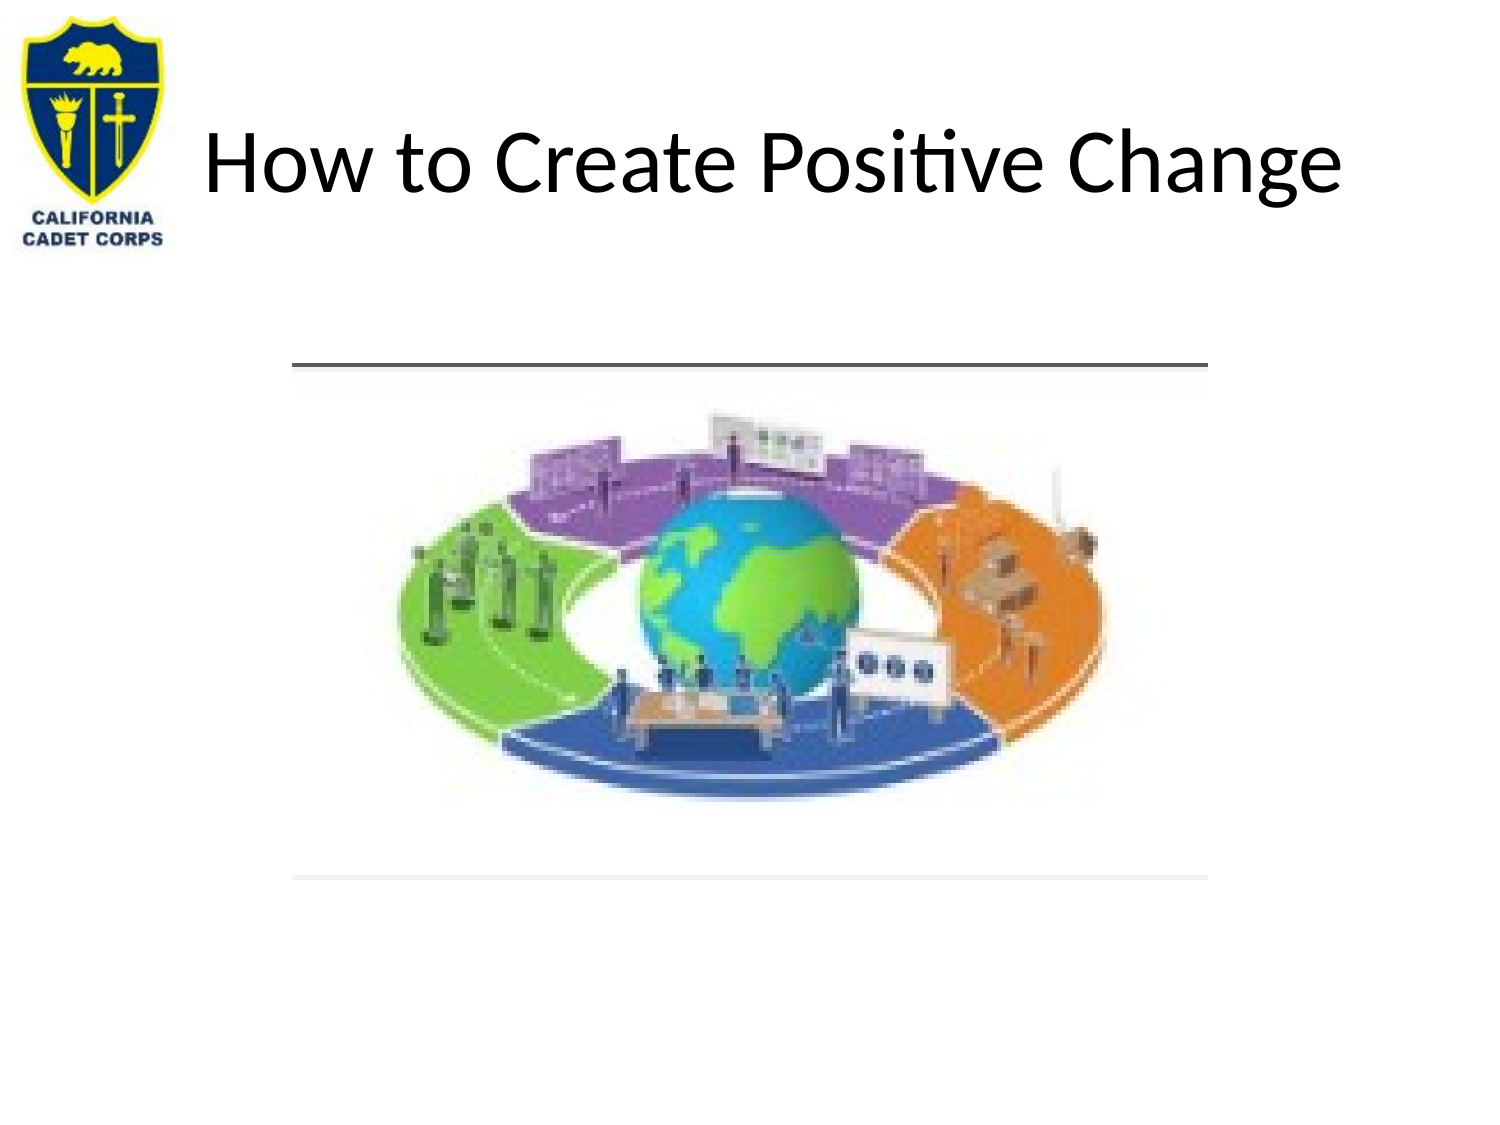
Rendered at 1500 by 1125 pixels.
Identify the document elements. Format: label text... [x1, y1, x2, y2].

picture [0, 16, 186, 261]
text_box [291, 362, 1209, 881]
title How to Create Positive Change [187, 62, 1363, 250]
